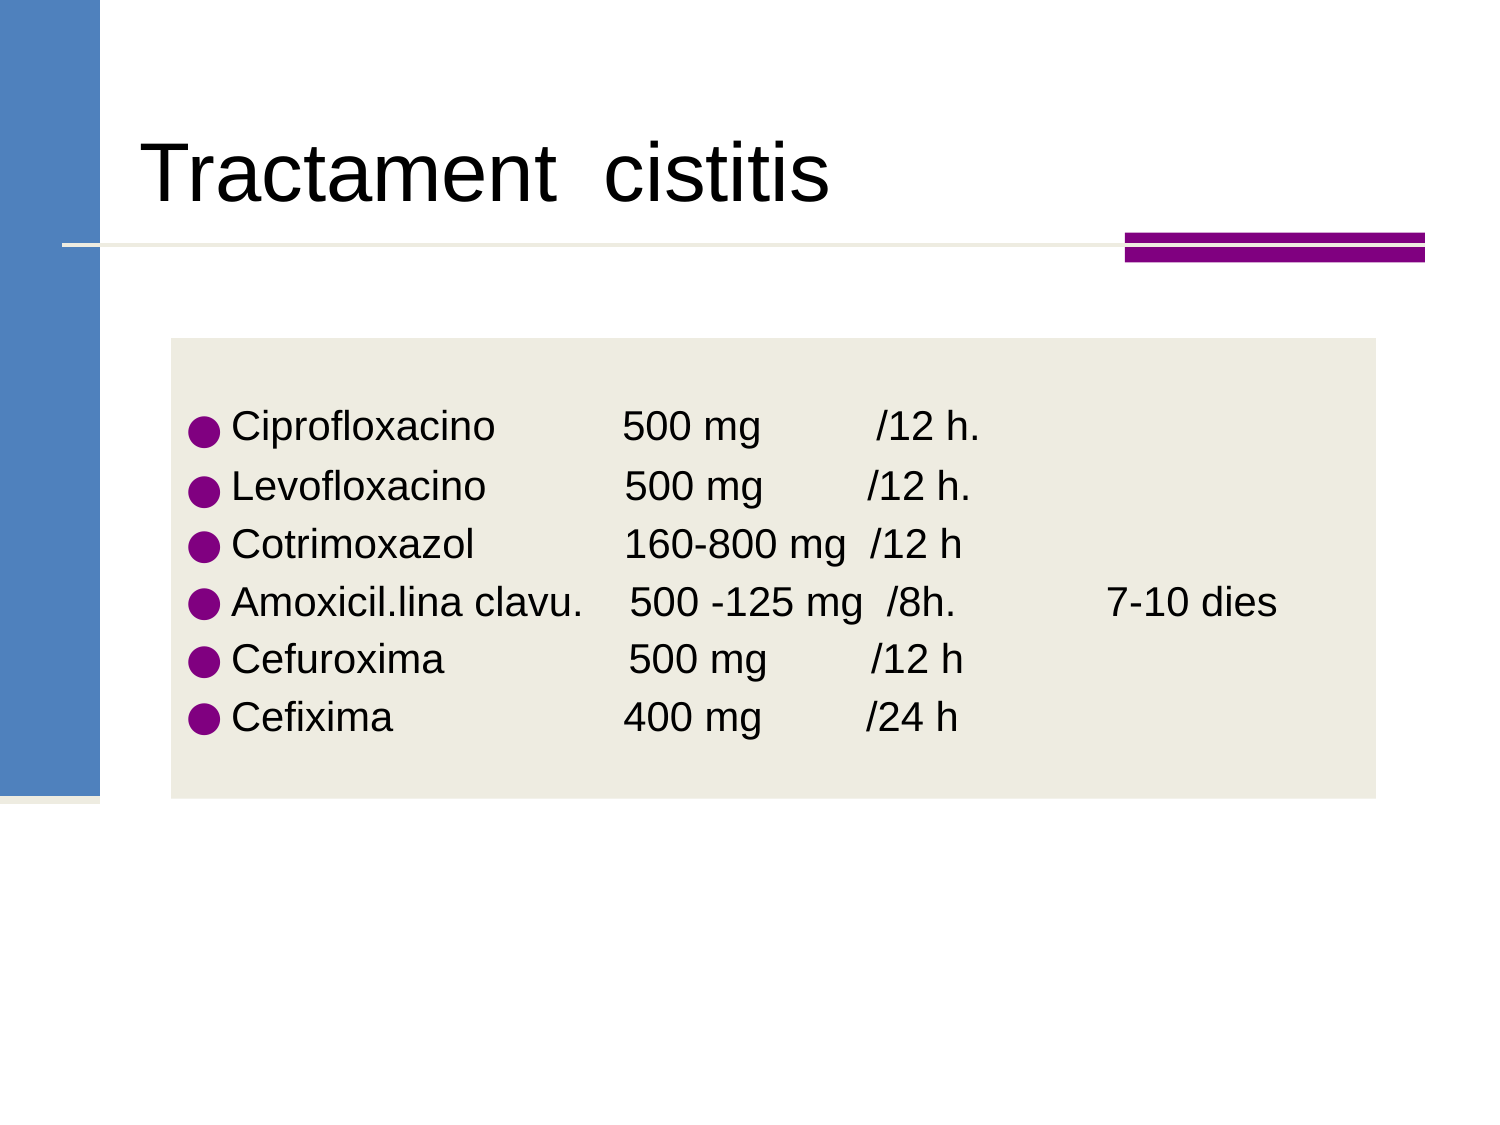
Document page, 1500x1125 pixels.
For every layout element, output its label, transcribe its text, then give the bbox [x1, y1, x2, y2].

list Ciprofloxacino 500 mg /12 h. Levofloxacino 500 mg /12 h. Cotrimoxazol 160-800 mg /12 h Amoxicil.lina clavu. 500 -125 mg /8h. 7-10 dies Cefuroxima 500 mg /12 h Cefixima 400 mg /24 h [171, 338, 1376, 799]
title Tractament cistitis [0, 137, 1211, 225]
